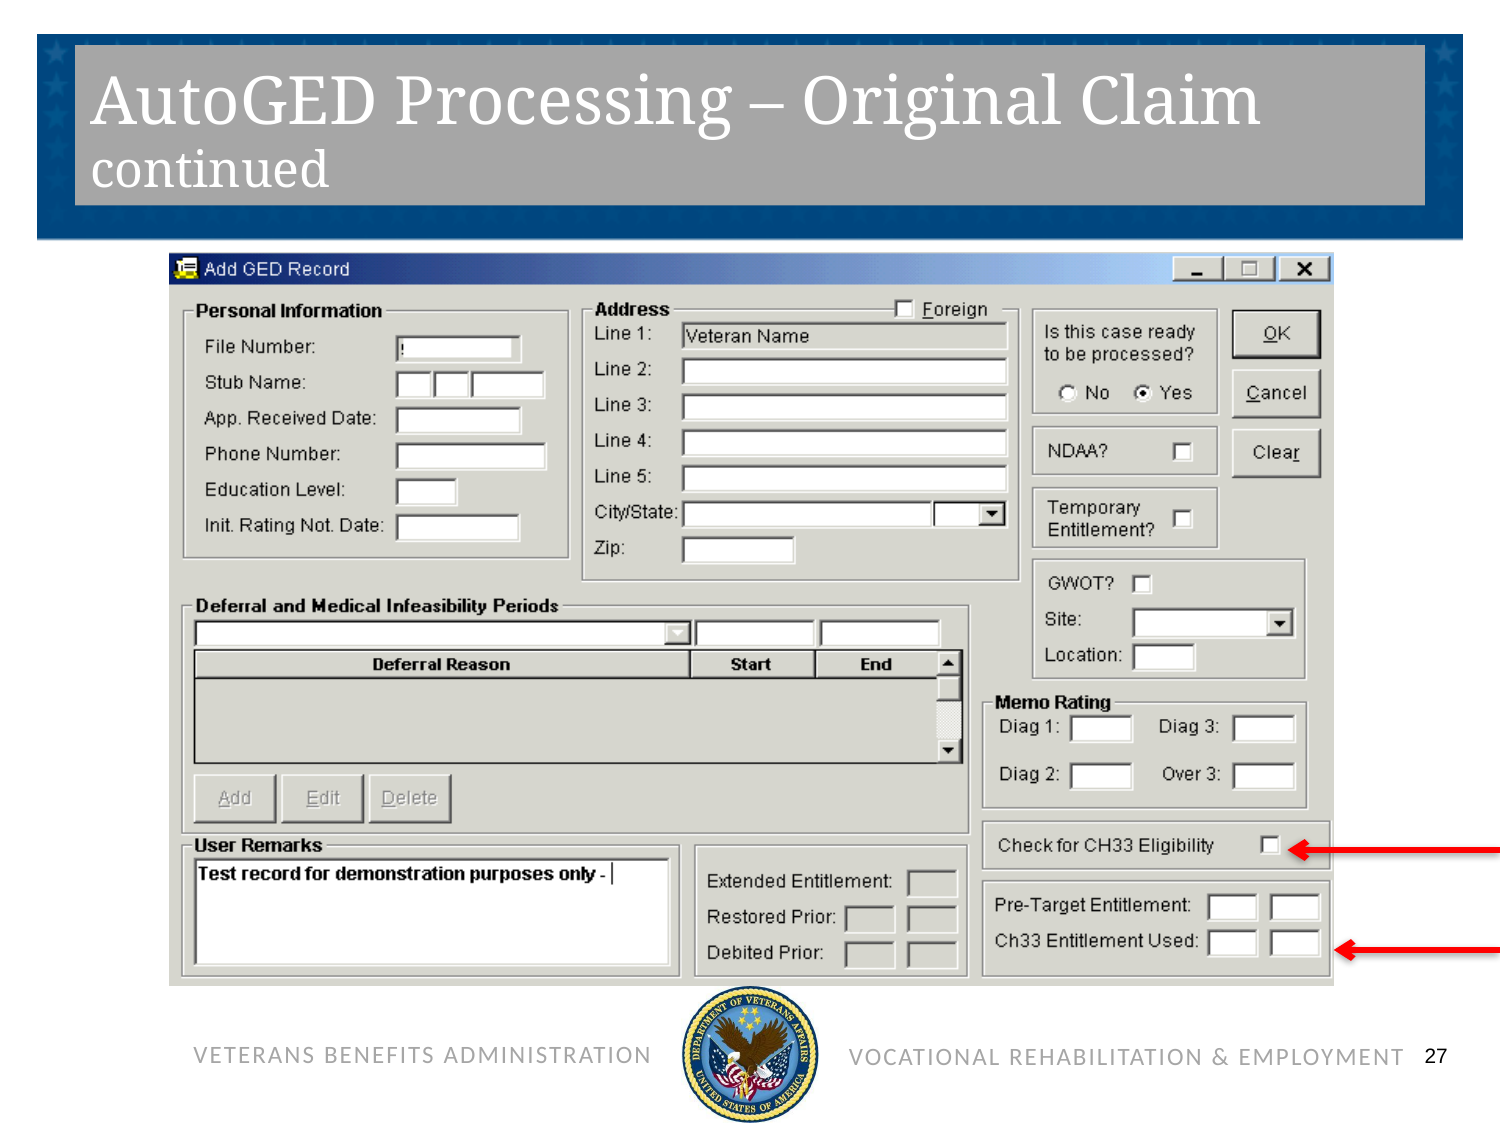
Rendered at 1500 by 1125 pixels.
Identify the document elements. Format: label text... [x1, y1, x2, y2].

slide_number 27 [1382, 1025, 1463, 1086]
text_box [169, 252, 1500, 987]
title AutoGED Processing – Original Claim continued [75, 45, 1425, 206]
picture [681, 987, 819, 1123]
picture [37, 34, 1463, 258]
